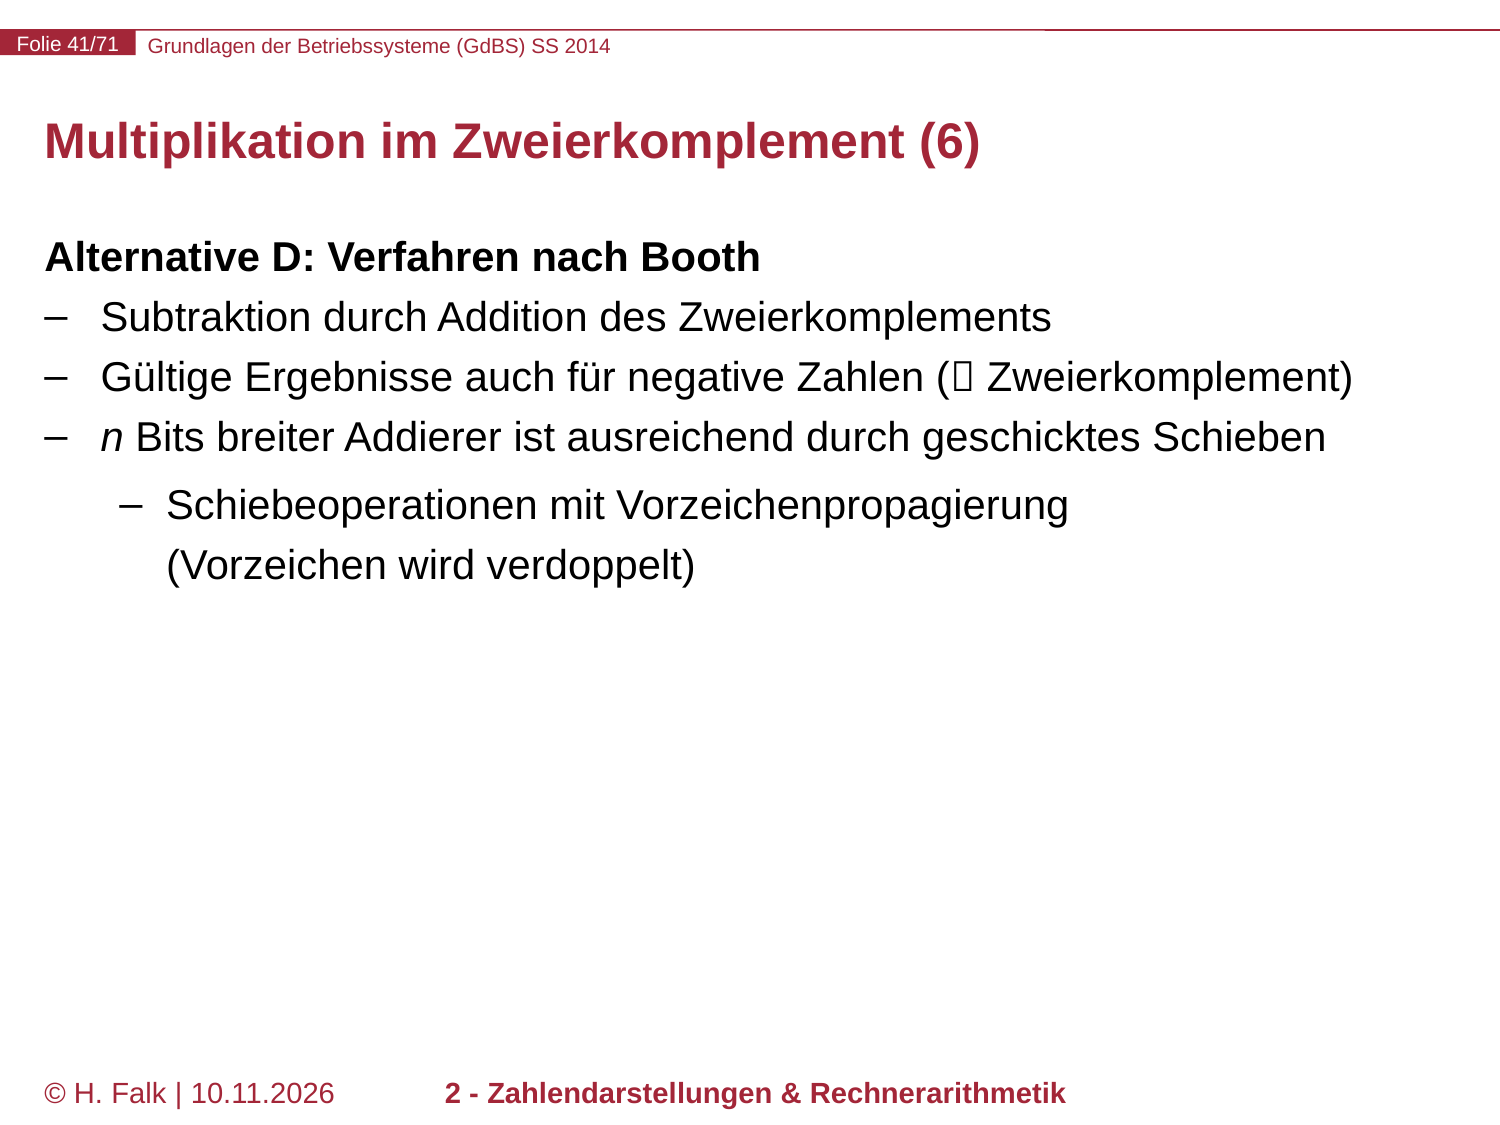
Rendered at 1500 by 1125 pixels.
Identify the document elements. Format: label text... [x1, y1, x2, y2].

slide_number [29, 1066, 301, 1125]
title Multiplikation im Zweierkomplement (6) [29, 90, 1471, 198]
footer 2 - Zahlendarstellungen & Rechnerarithmetik [301, 1066, 1211, 1125]
list Alternative D: Verfahren nach Booth Subtraktion durch Addition des Zweierkomplements Gültige Ergebnisse auch für negative Zahlen ( Zweierkomplement) n Bits breiter Addierer ist ausreichend durch geschicktes Schieben Schiebeoperationen mit Vorzeichenpropagierung (Vorzeichen wird verdoppelt) [29, 227, 1471, 1047]
